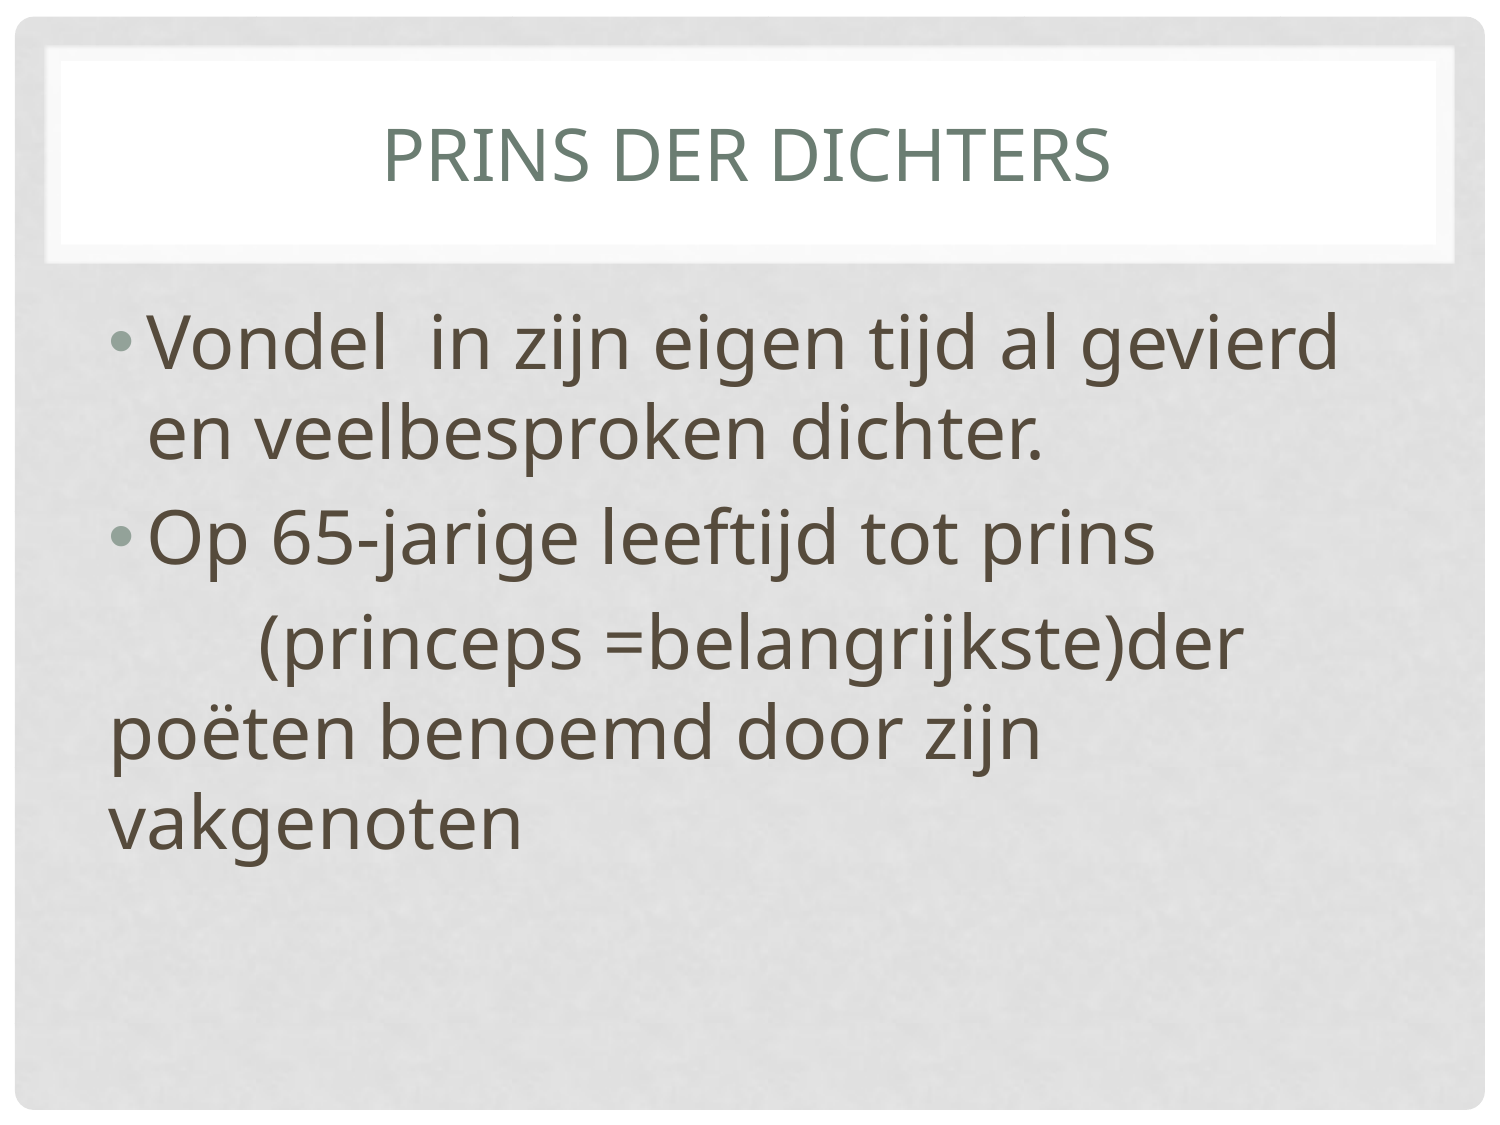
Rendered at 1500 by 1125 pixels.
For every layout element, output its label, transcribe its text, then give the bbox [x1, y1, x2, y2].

list Vondel in zijn eigen tijd al gevierd en veelbesproken dichter. Op 65-jarige leeftijd tot prins (princeps =belangrijkste)der poëten benoemd door zijn vakgenoten [75, 287, 1425, 1005]
title Prins der dichters [69, 66, 1425, 238]
